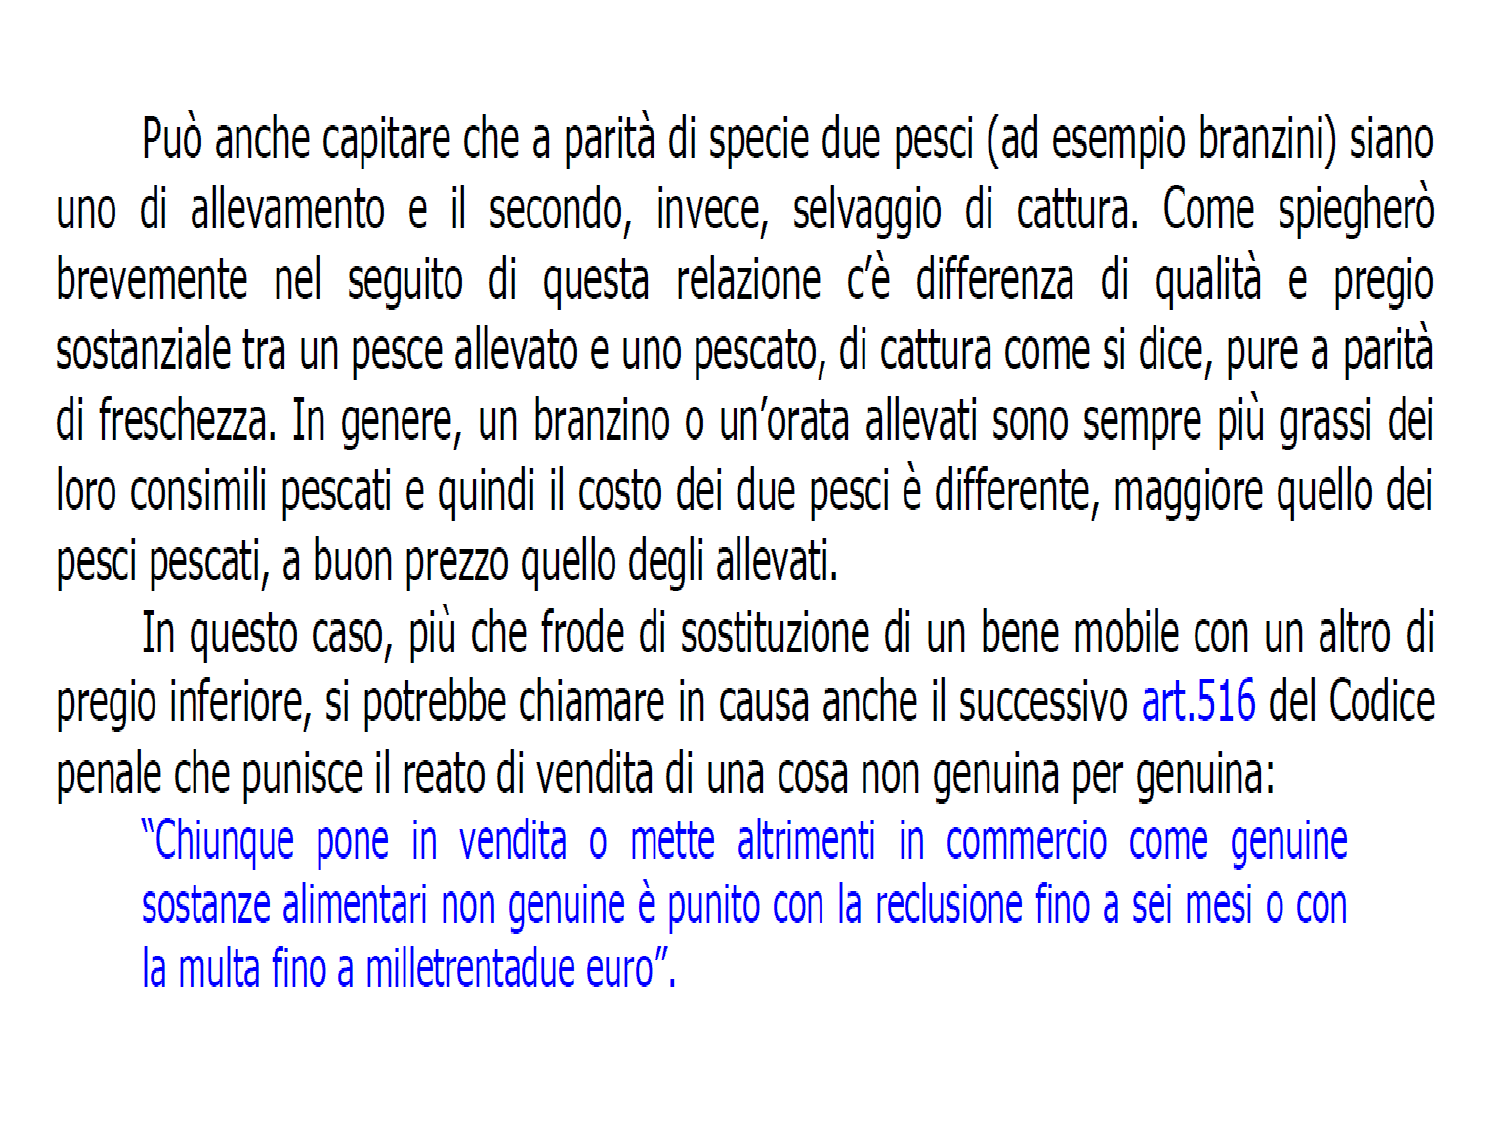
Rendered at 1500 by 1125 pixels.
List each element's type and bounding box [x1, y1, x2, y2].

picture [29, 96, 1448, 1029]
